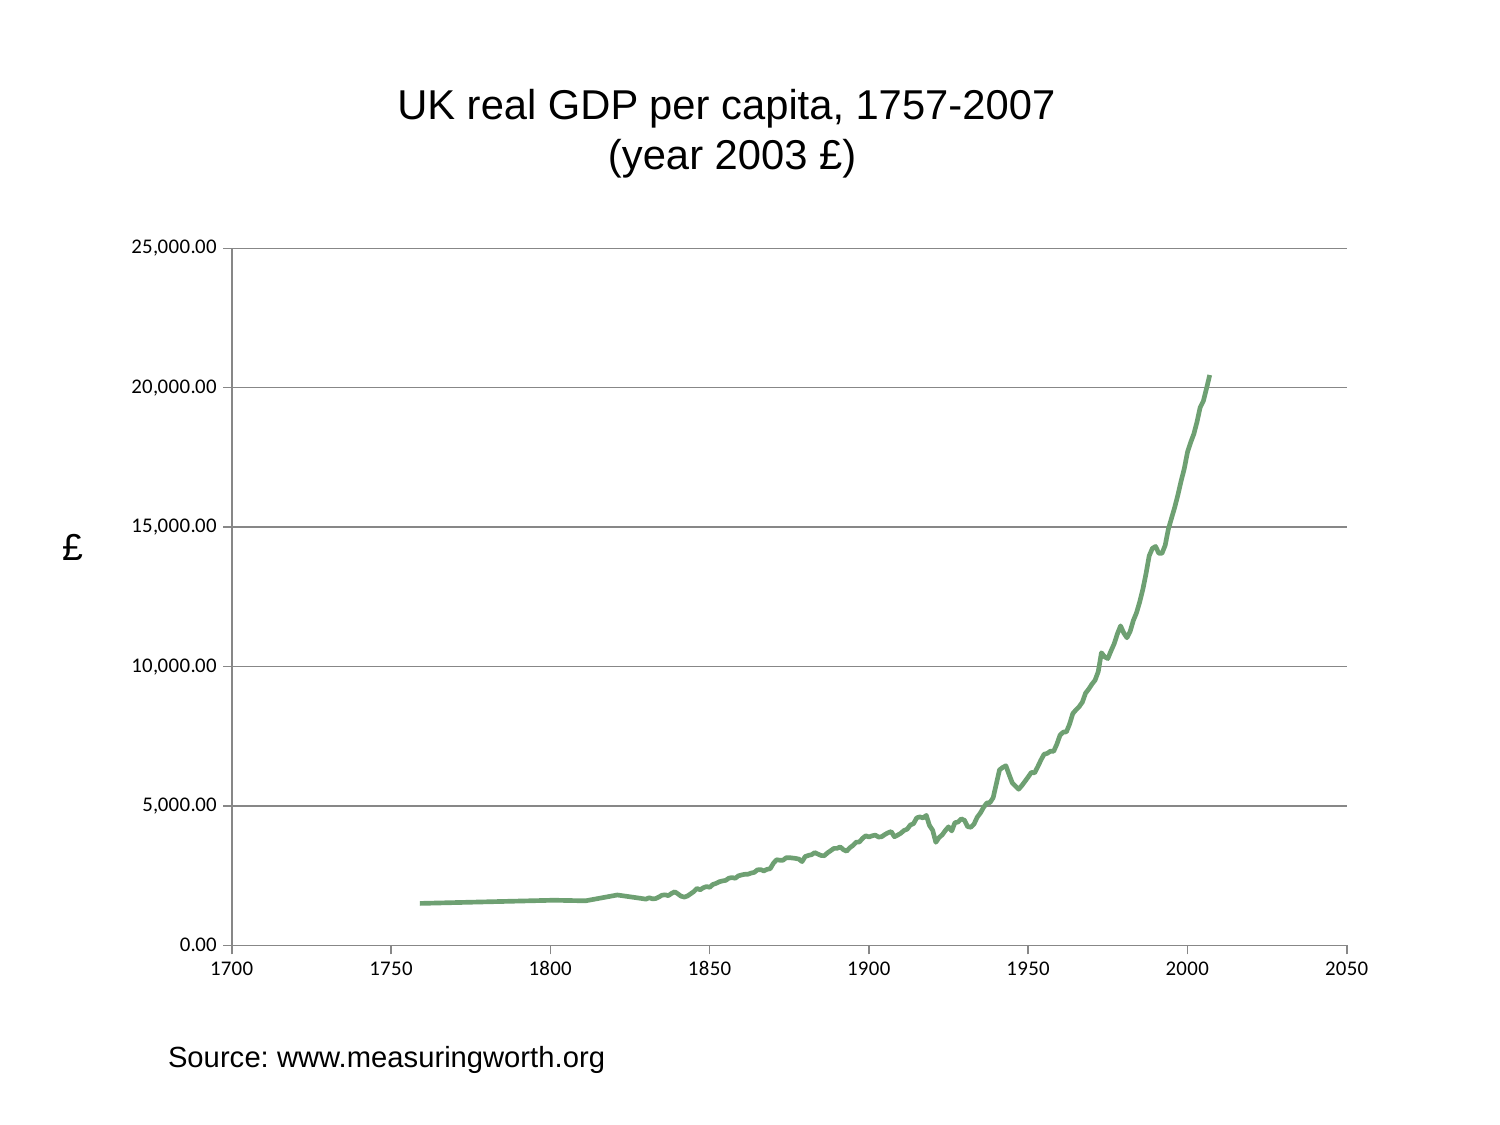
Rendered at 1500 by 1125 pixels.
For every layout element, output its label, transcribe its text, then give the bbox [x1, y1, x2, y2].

text_box Source: www.measuringworth.org [153, 1031, 621, 1081]
text_box £ [47, 515, 98, 621]
chart [105, 222, 1395, 997]
text_box UK real GDP per capita, 1757-2007 (year 2003 £) [304, 70, 1161, 186]
